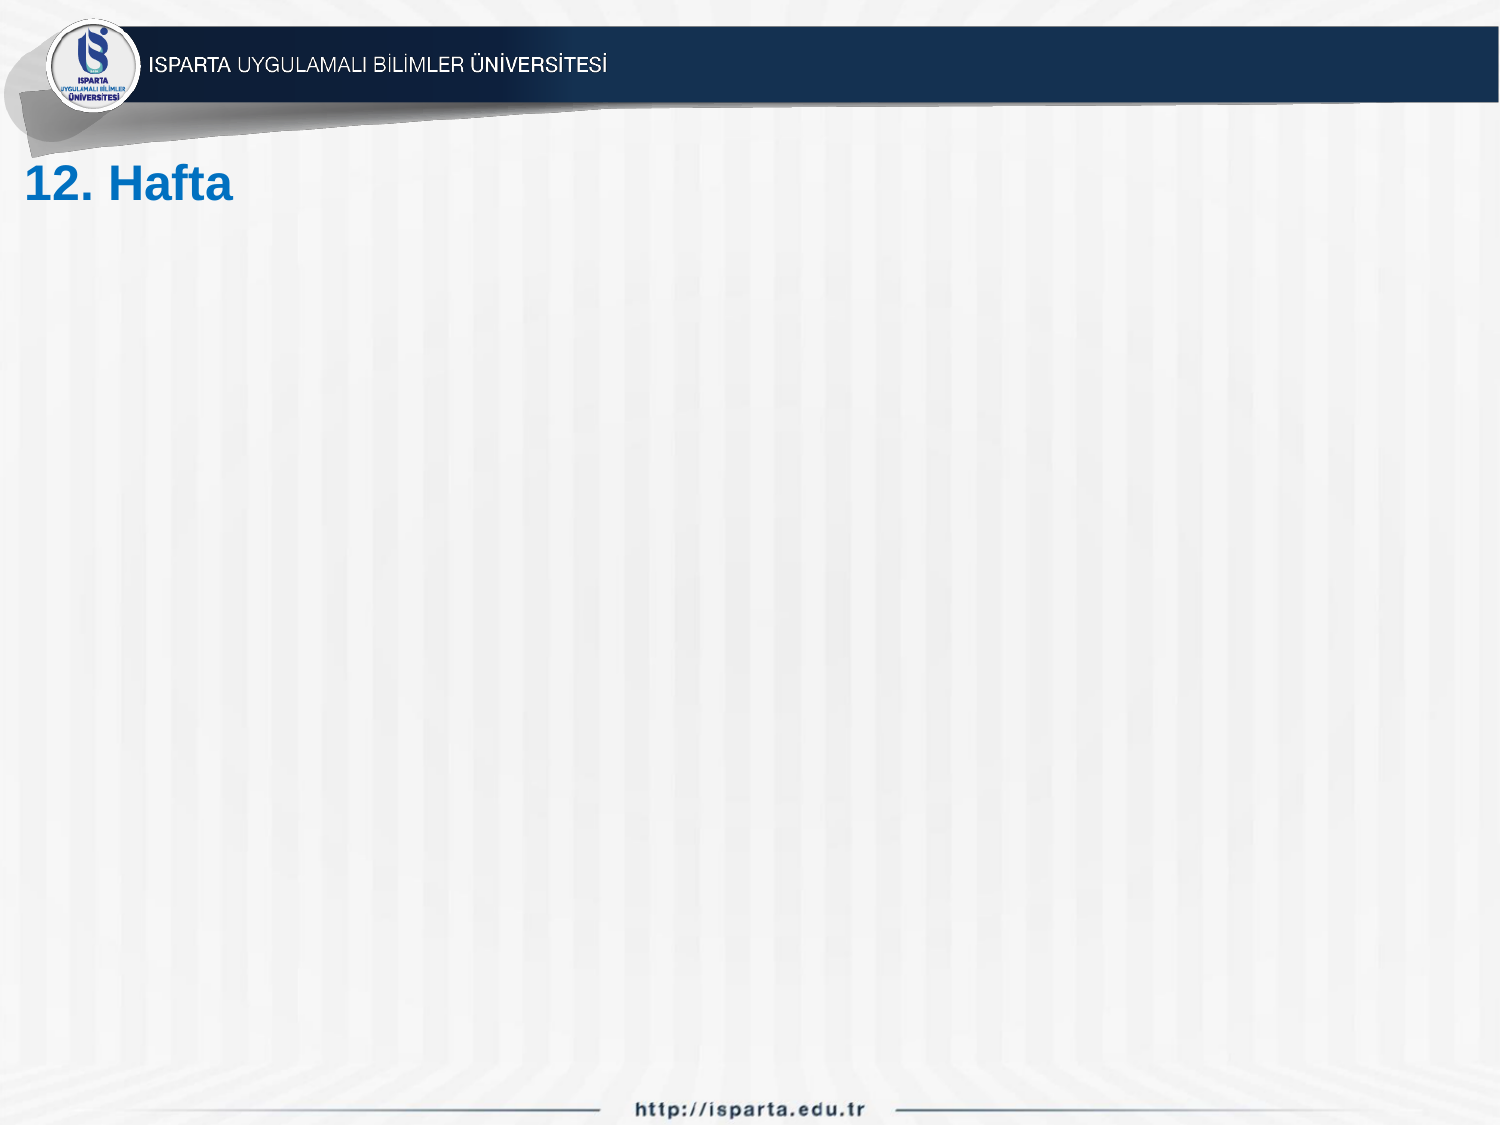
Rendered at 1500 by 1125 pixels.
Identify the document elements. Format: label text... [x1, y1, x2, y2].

picture [0, 0, 1500, 1125]
title 12. Hafta [24, 149, 1500, 338]
